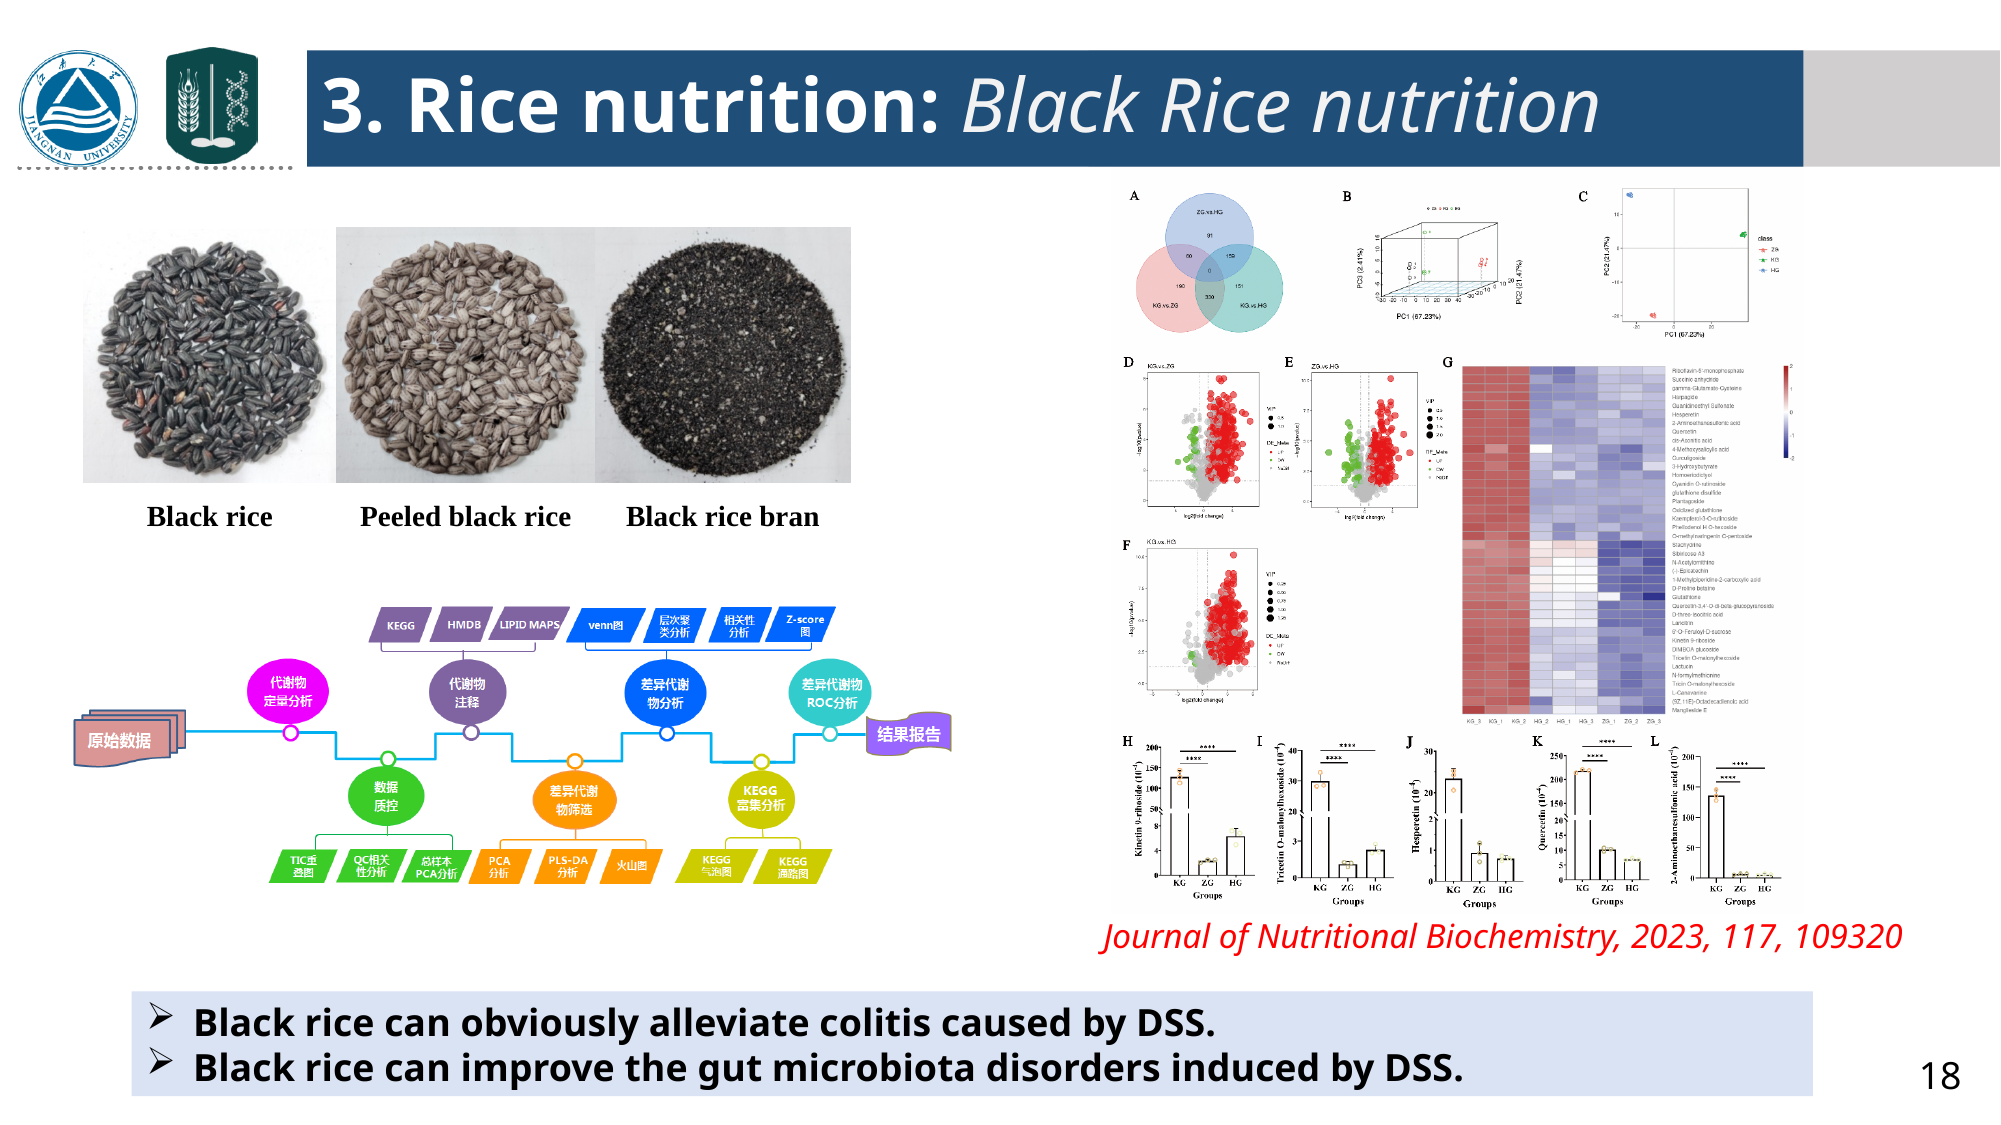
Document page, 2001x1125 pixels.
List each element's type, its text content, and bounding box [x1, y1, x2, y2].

text_box Black rice can obviously alleviate colitis caused by DSS. Black rice can improve the gut microbiota disorders induced by DSS. [131, 991, 1813, 1097]
picture [166, 47, 258, 164]
text_box Journal of Nutritional Biochemistry, 2023, 117, 109320 [1088, 907, 2000, 963]
picture [19, 50, 138, 167]
text_box [1804, 50, 2000, 167]
text_box Peeled black rice [345, 489, 587, 540]
text_box Black rice [132, 489, 289, 540]
text_box 18 [1903, 1044, 2000, 1105]
text_box Black rice bran [611, 489, 835, 540]
picture [83, 227, 851, 483]
picture [72, 584, 957, 911]
picture [1111, 167, 1804, 914]
text_box 3. Rice nutrition: Black Rice nutrition [307, 50, 1804, 167]
